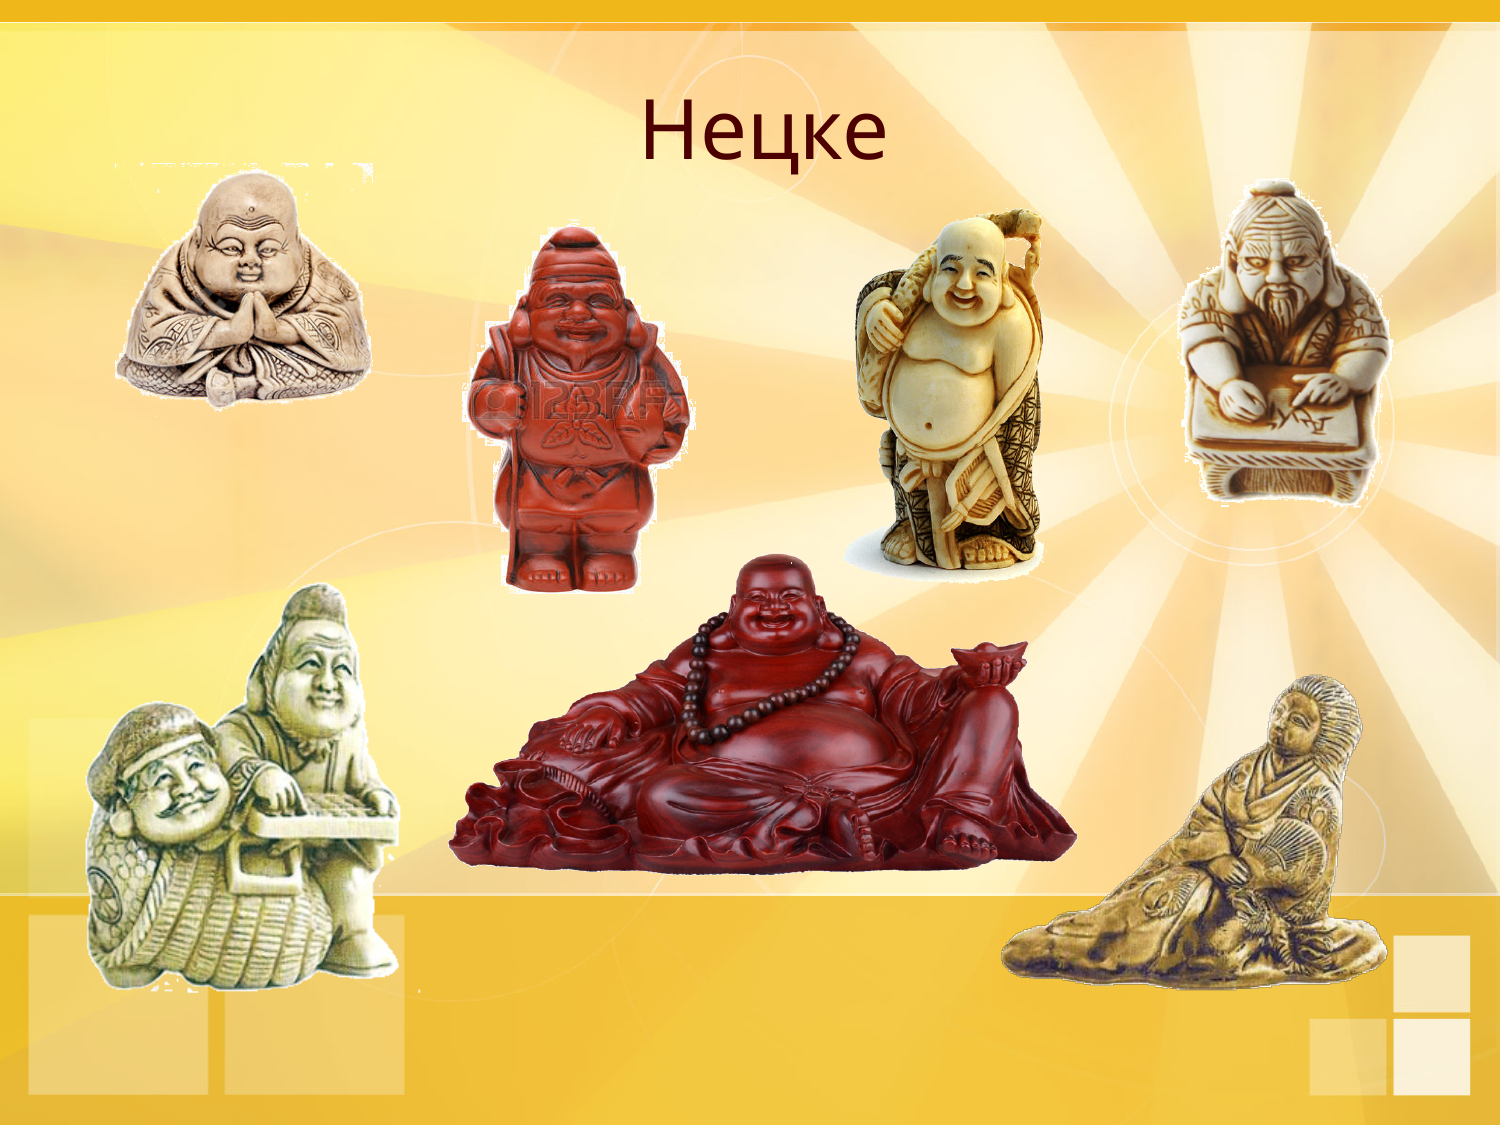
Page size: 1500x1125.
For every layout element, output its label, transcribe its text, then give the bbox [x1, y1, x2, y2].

picture [0, 0, 1500, 1125]
text_box Нецке [325, 63, 1225, 189]
